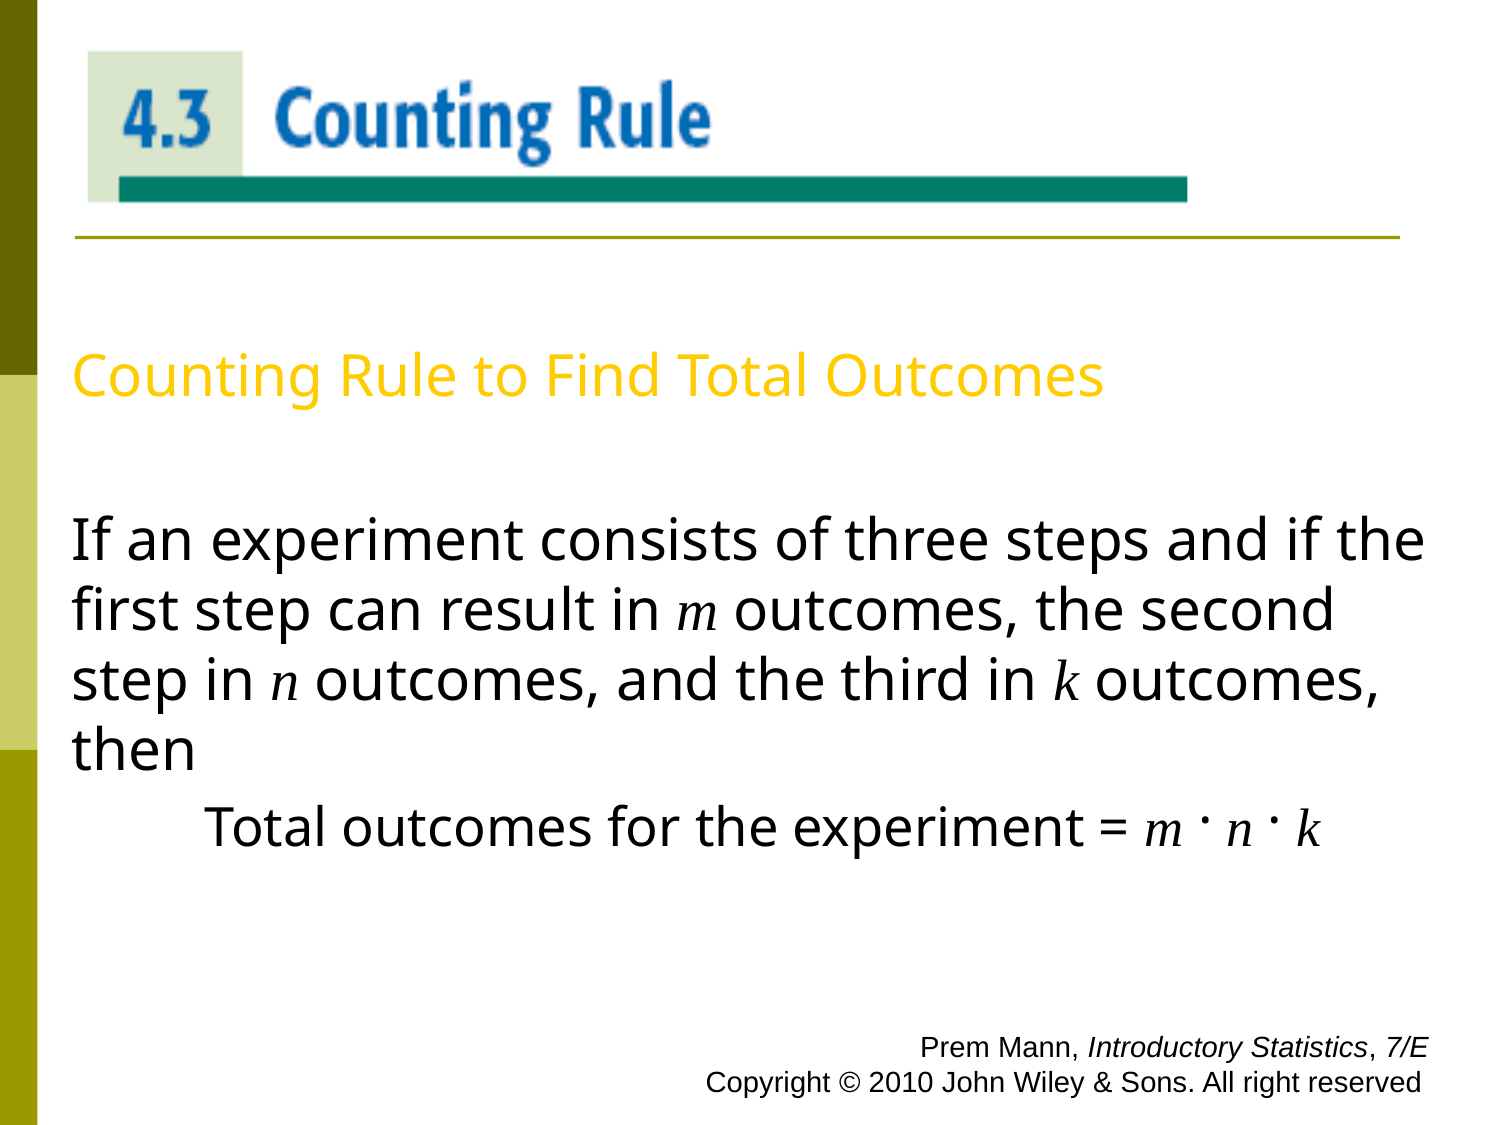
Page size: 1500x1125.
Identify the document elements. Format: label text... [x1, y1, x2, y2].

picture [87, 49, 1188, 226]
title COUNTING RULE [74, 45, 1426, 233]
text_box Prem Mann, Introductory Statistics, 7/E Copyright © 2010 John Wiley & Sons. All right reserved [690, 1021, 1447, 1106]
list Counting Rule to Find Total Outcomes If an experiment consists of three steps and if the first step can result in m outcomes, the second step in n outcomes, and the third in k outcomes, then Total outcomes for the experiment = m · n · k [0, 330, 1470, 1007]
